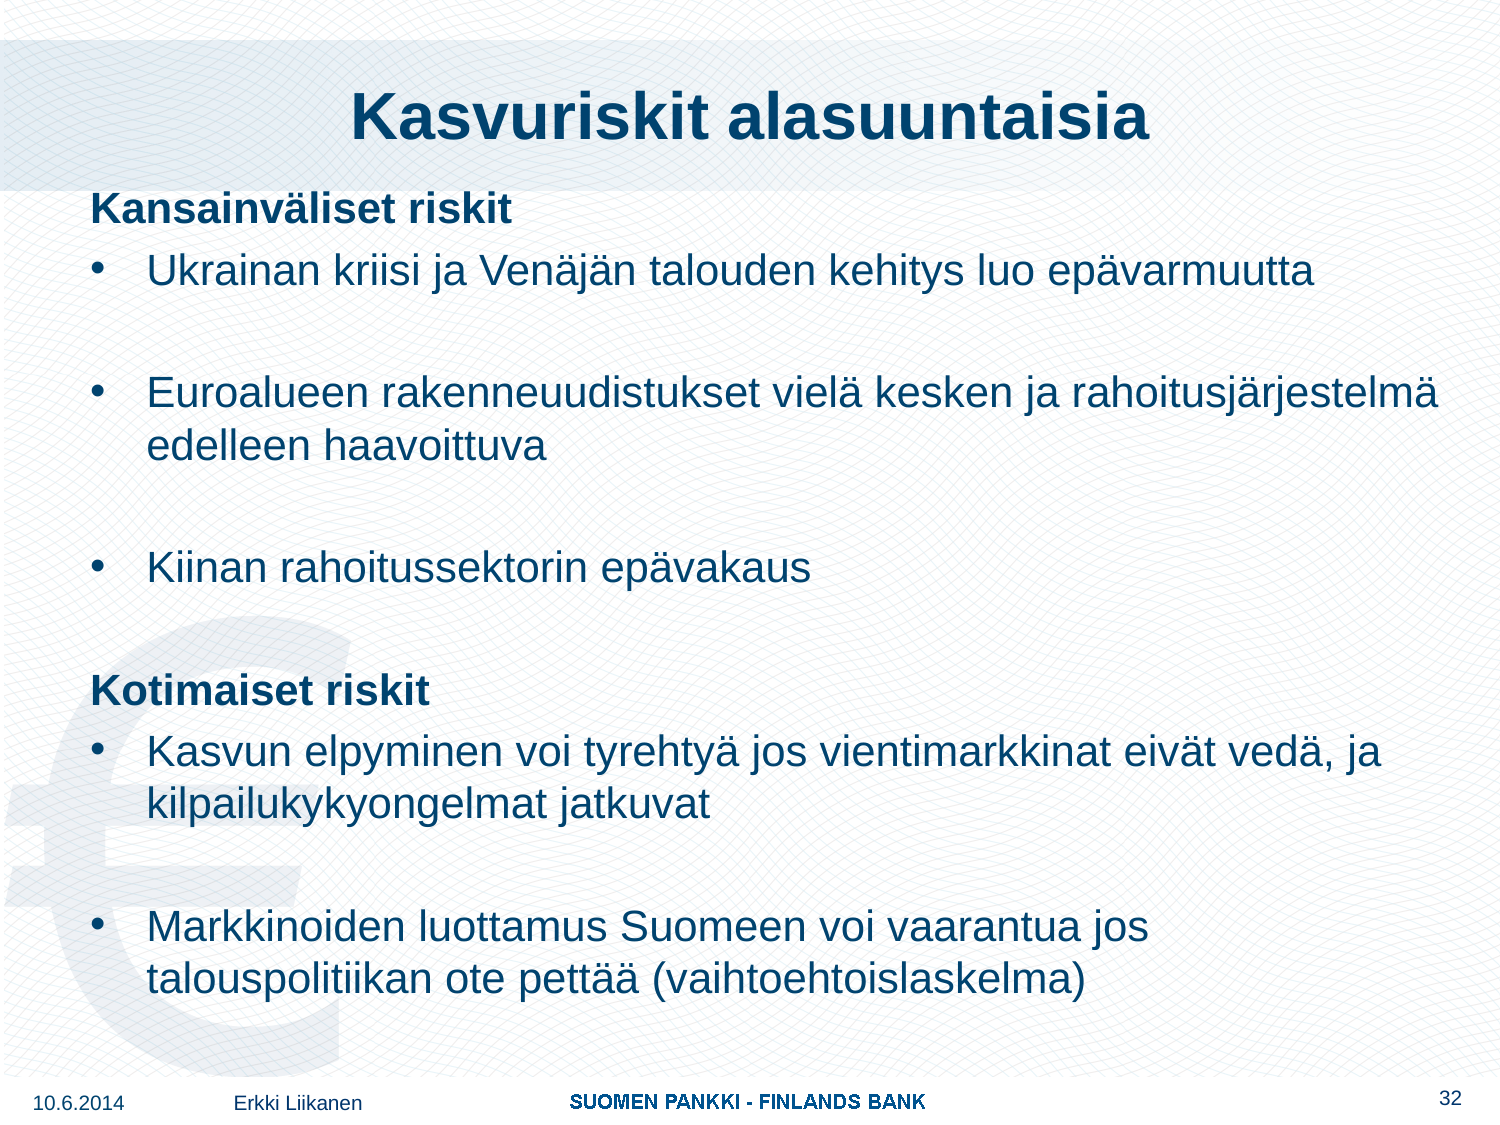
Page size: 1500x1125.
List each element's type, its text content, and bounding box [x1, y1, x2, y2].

picture [0, 0, 1500, 1125]
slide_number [17, 1074, 207, 1125]
title Kasvuriskit alasuuntaisia [87, 18, 1413, 172]
list Kansainväliset riskit Ukrainan kriisi ja Venäjän talouden kehitys luo epävarmuutta Euroalueen rakenneuudistukset vielä kesken ja rahoitusjärjestelmä edelleen haavoittuva Kiinan rahoitussektorin epävakaus Kotimaiset riskit Kasvun elpyminen voi tyrehtyä jos vientimarkkinat eivät vedä, ja kilpailukykyongelmat jatkuvat Markkinoiden luottamus Suomeen voi vaarantua jos talouspolitiikan ote pettää (vaihtoehtoislaskelma) [74, 172, 1460, 1048]
slide_number 32 [1316, 1070, 1478, 1125]
footer Erkki Liikanen [218, 1074, 526, 1125]
